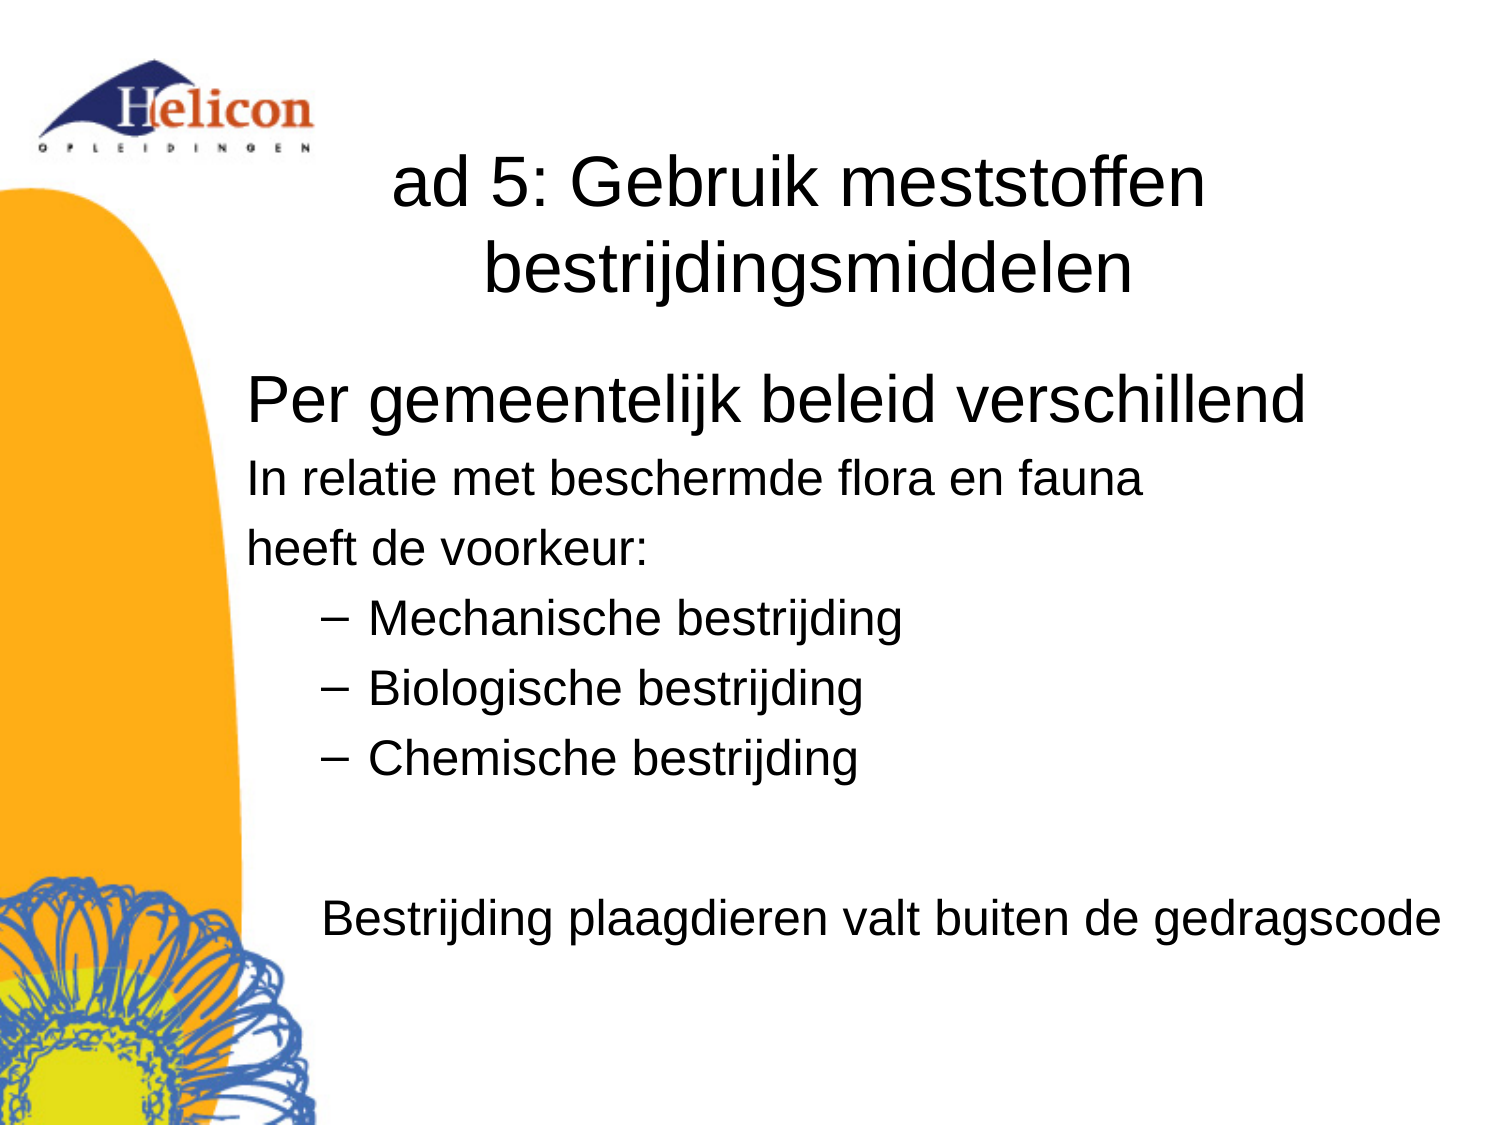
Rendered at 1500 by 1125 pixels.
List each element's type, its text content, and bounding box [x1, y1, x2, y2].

title ad 5: Gebruik meststoffen bestrijdingsmiddelen [112, 126, 1388, 315]
list Per gemeentelijk beleid verschillend In relatie met beschermde flora en fauna heeft de voorkeur: Mechanische bestrijding Biologische bestrijding Chemische bestrijding Bestrijding plaagdieren valt buiten de gedragscode [230, 348, 1500, 1024]
picture [0, 0, 1500, 1125]
